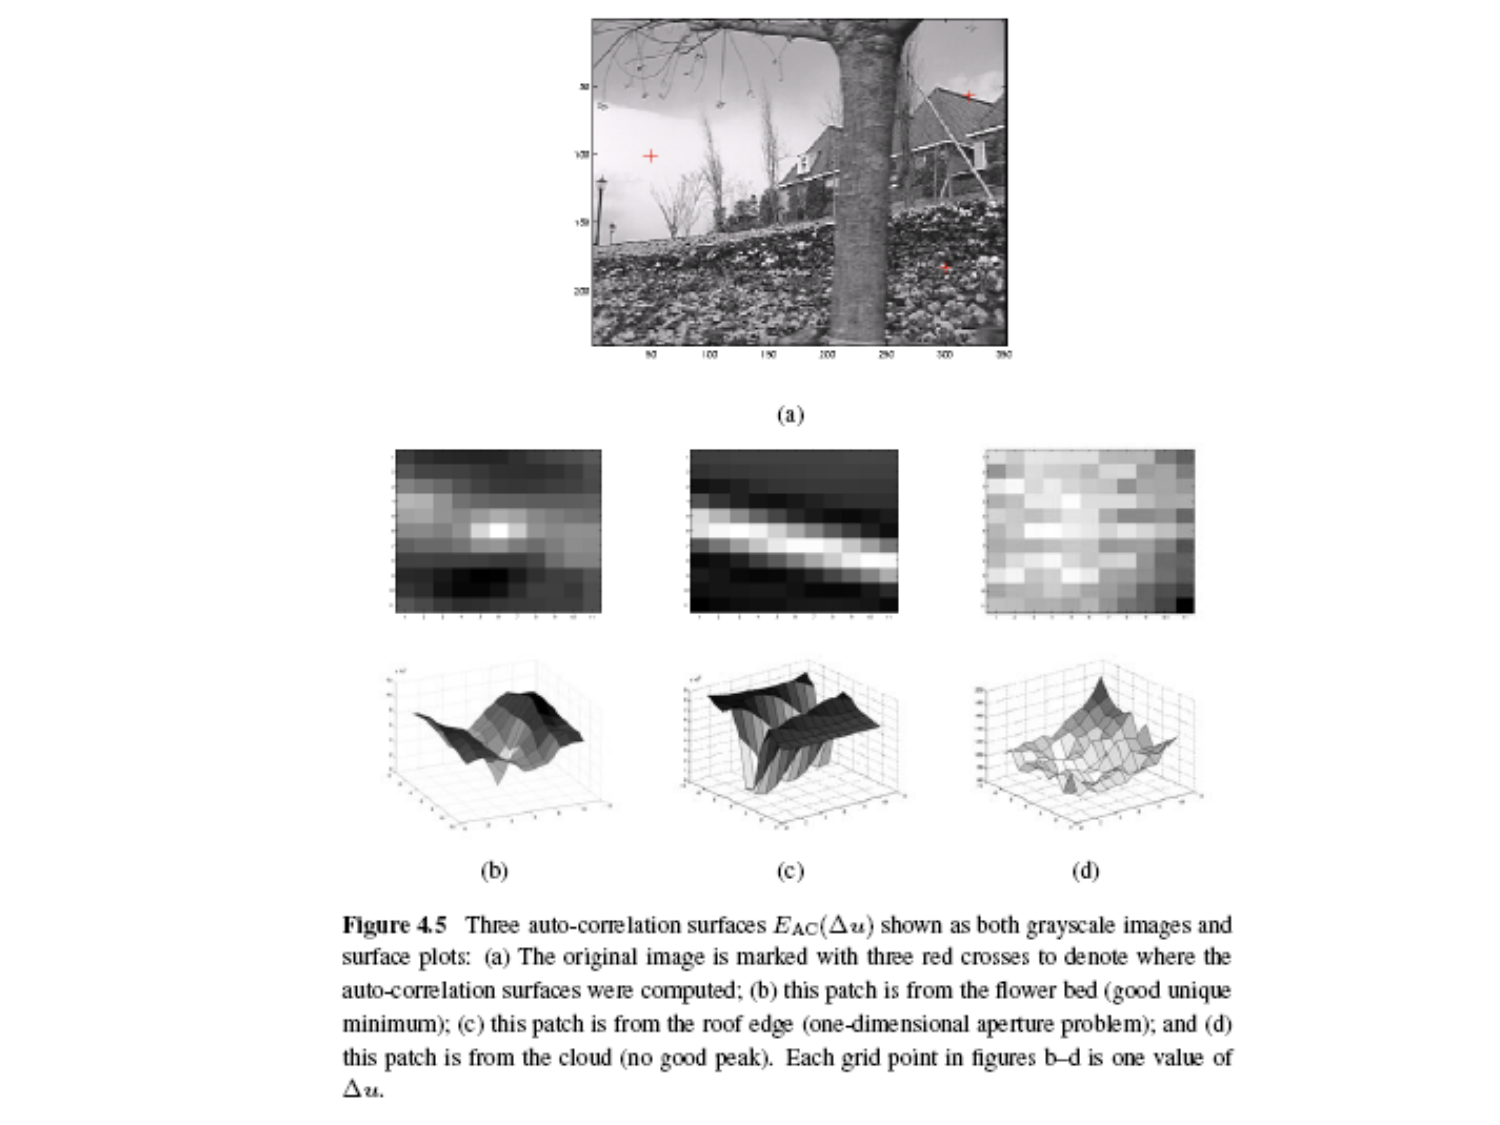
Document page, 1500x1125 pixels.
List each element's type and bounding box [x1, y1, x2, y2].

list [316, 0, 1261, 1125]
